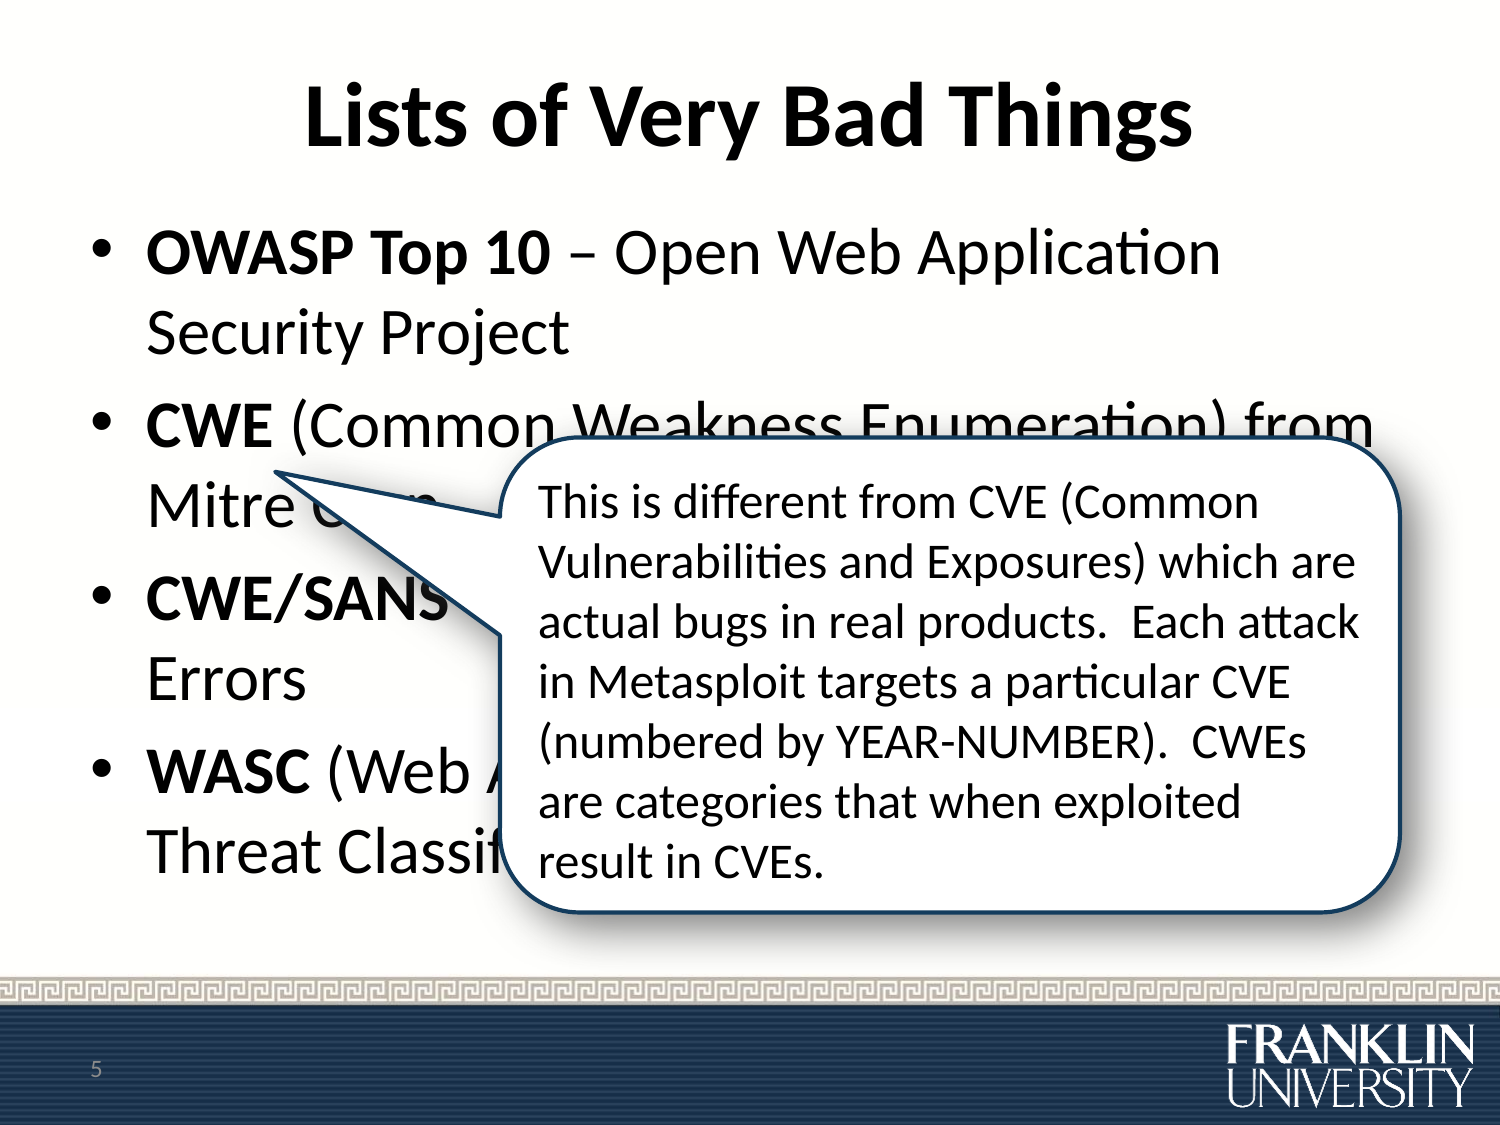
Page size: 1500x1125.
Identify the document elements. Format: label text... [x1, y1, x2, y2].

slide_number 5 [75, 1037, 425, 1098]
list OWASP Top 10 – Open Web Application Security Project CWE (Common Weakness Enumeration) from Mitre Corp. CWE/SANS Top 25 Most Dangerous Software Errors WASC (Web Application Security Consortium) Threat Classification [75, 200, 1425, 963]
text_box This is different from CVE (Common Vulnerabilities and Exposures) which are actual bugs in real products. Each attack in Metasploit targets a particular CVE (numbered by YEAR-NUMBER). CWEs are categories that when exploited result in CVEs. [273, 435, 1403, 915]
picture [0, 0, 1500, 1125]
title Lists of Very Bad Things [75, 45, 1425, 175]
